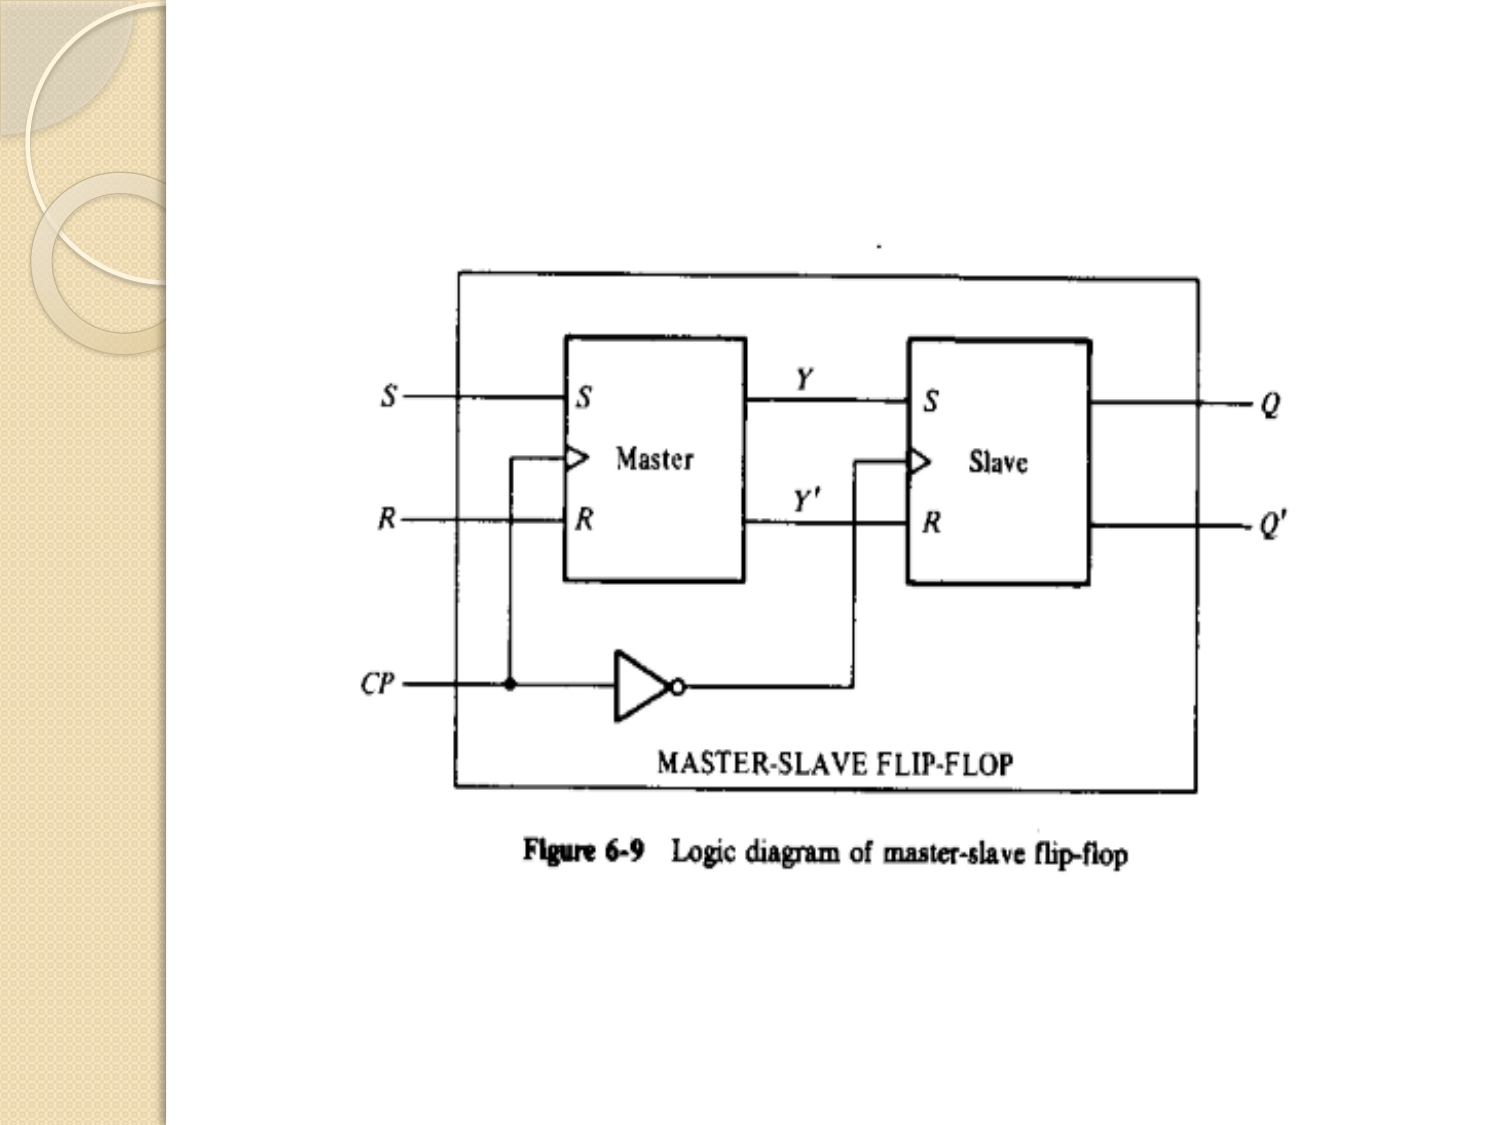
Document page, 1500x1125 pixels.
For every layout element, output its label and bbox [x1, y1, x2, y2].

picture [337, 237, 1338, 888]
